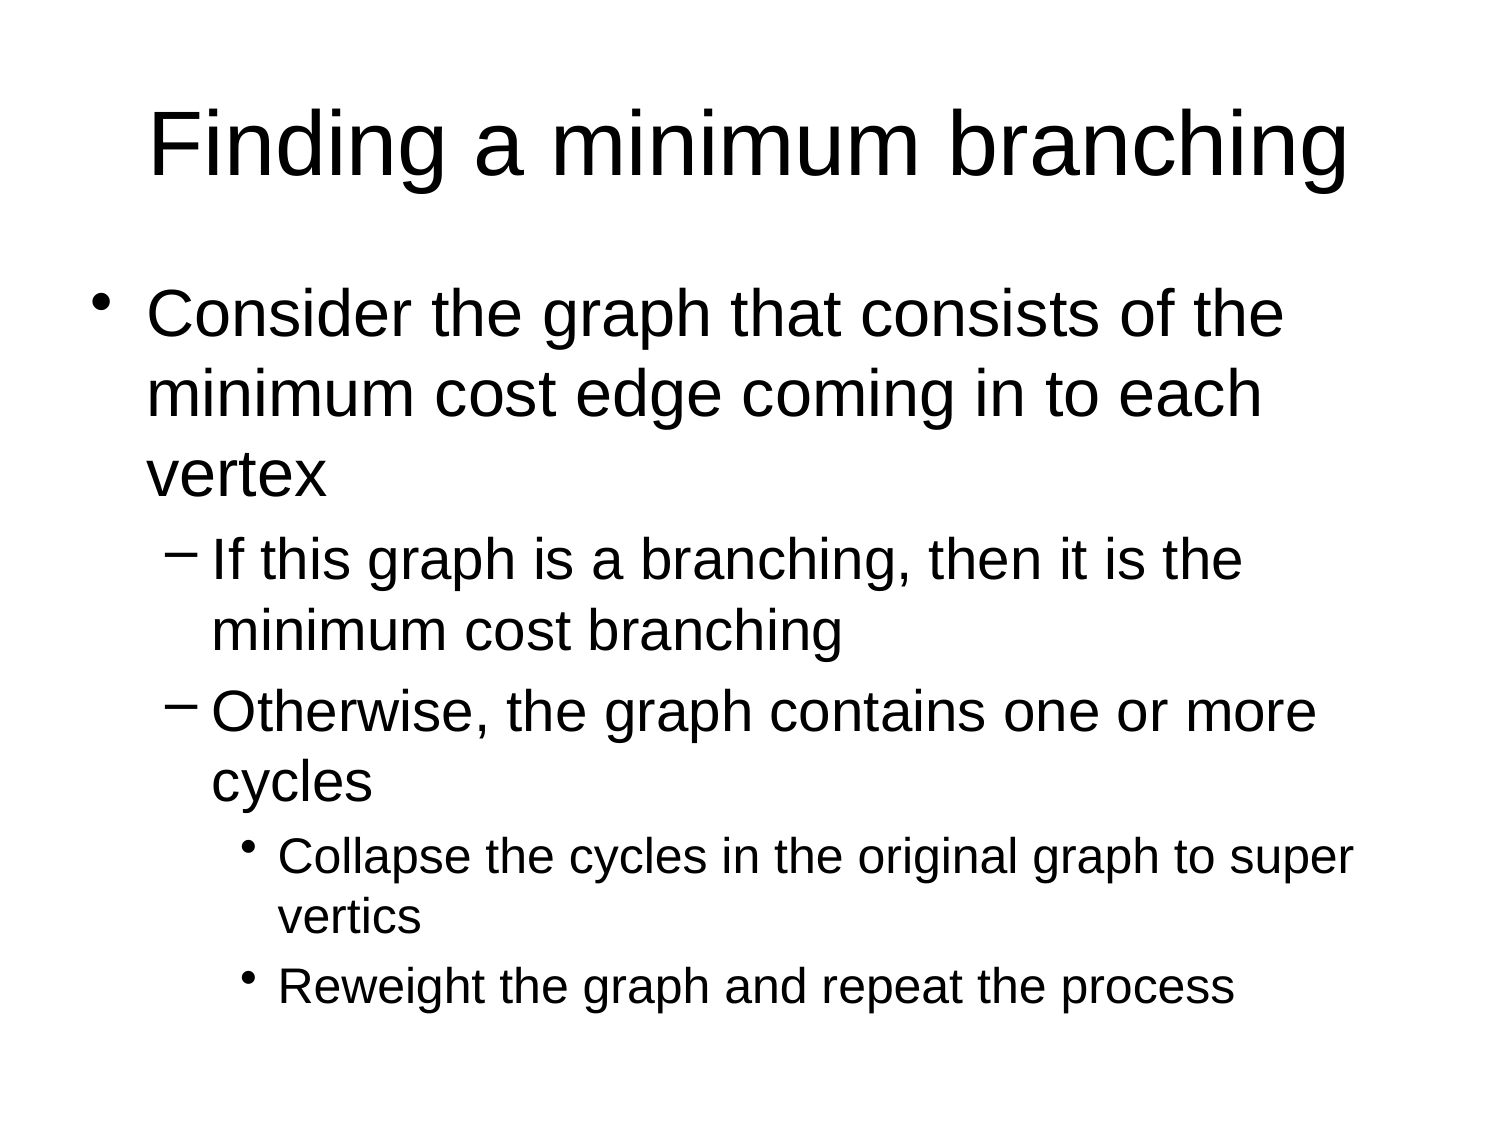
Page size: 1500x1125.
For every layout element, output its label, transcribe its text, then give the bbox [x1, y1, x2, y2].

title Finding a minimum branching [75, 45, 1425, 233]
list Consider the graph that consists of the minimum cost edge coming in to each vertex If this graph is a branching, then it is the minimum cost branching Otherwise, the graph contains one or more cycles Collapse the cycles in the original graph to super vertics Reweight the graph and repeat the process [75, 262, 1425, 1005]
